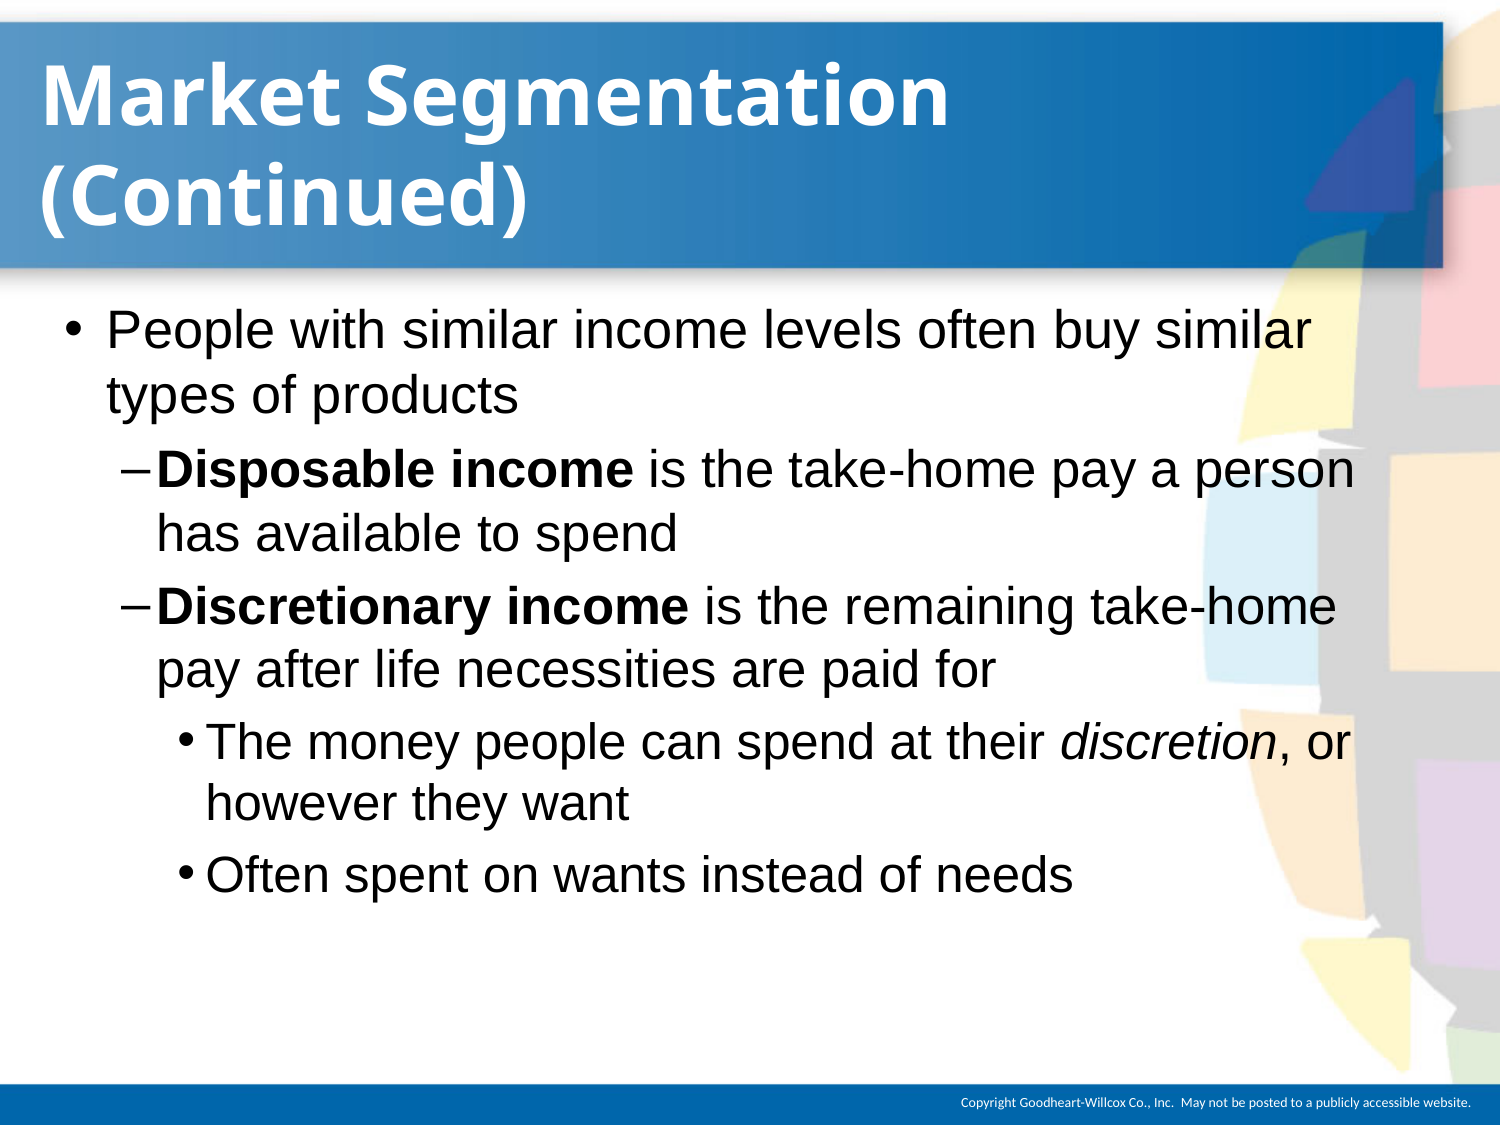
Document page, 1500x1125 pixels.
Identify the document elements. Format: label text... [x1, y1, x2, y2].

picture [0, 0, 1500, 1125]
title Market Segmentation (Continued) [24, 37, 1426, 251]
list People with similar income levels often buy similar types of products Disposable income is the take-home pay a person has available to spend Discretionary income is the remaining take-home pay after life necessities are paid for The money people can spend at their discretion, or however they want Often spent on wants instead of needs [50, 287, 1438, 1075]
